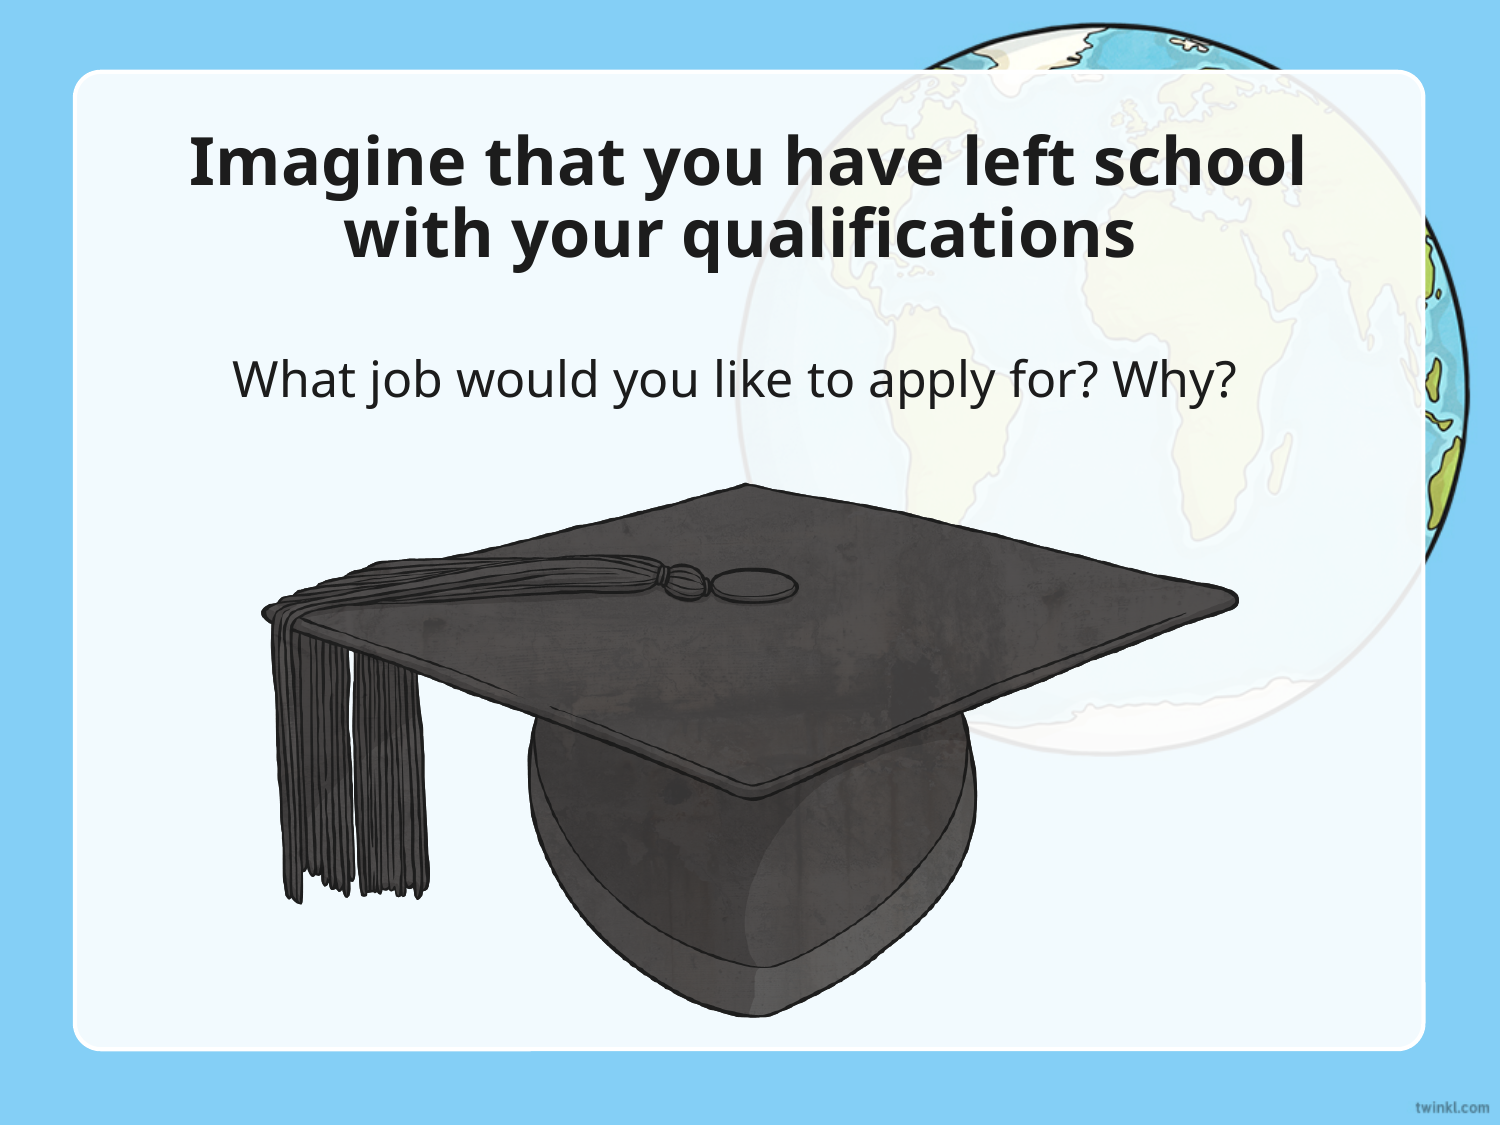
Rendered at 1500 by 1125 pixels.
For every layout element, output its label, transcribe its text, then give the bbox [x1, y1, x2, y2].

text_box What job would you like to apply for? Why? [123, 339, 1376, 1018]
title Imagine that you have left school with your qualifications [73, 76, 1426, 324]
picture [0, 0, 1500, 1125]
